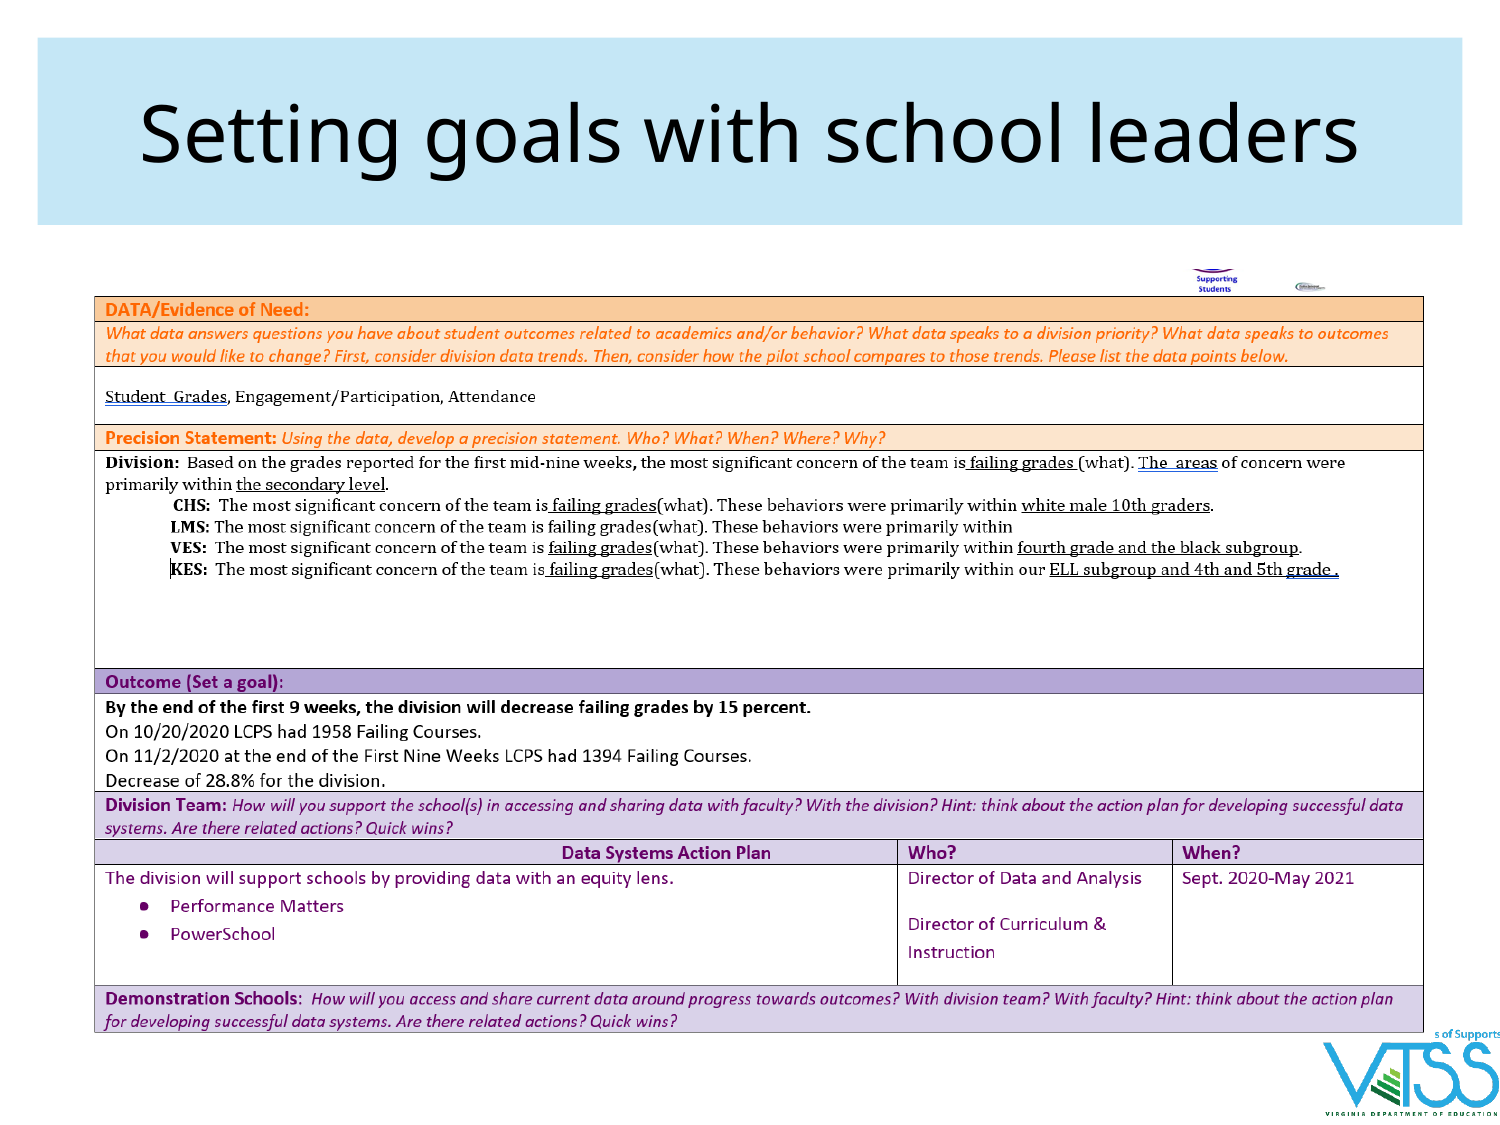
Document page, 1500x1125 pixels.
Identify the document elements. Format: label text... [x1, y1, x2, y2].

picture [66, 269, 1500, 1116]
title Setting goals with school leaders [37, 37, 1463, 225]
